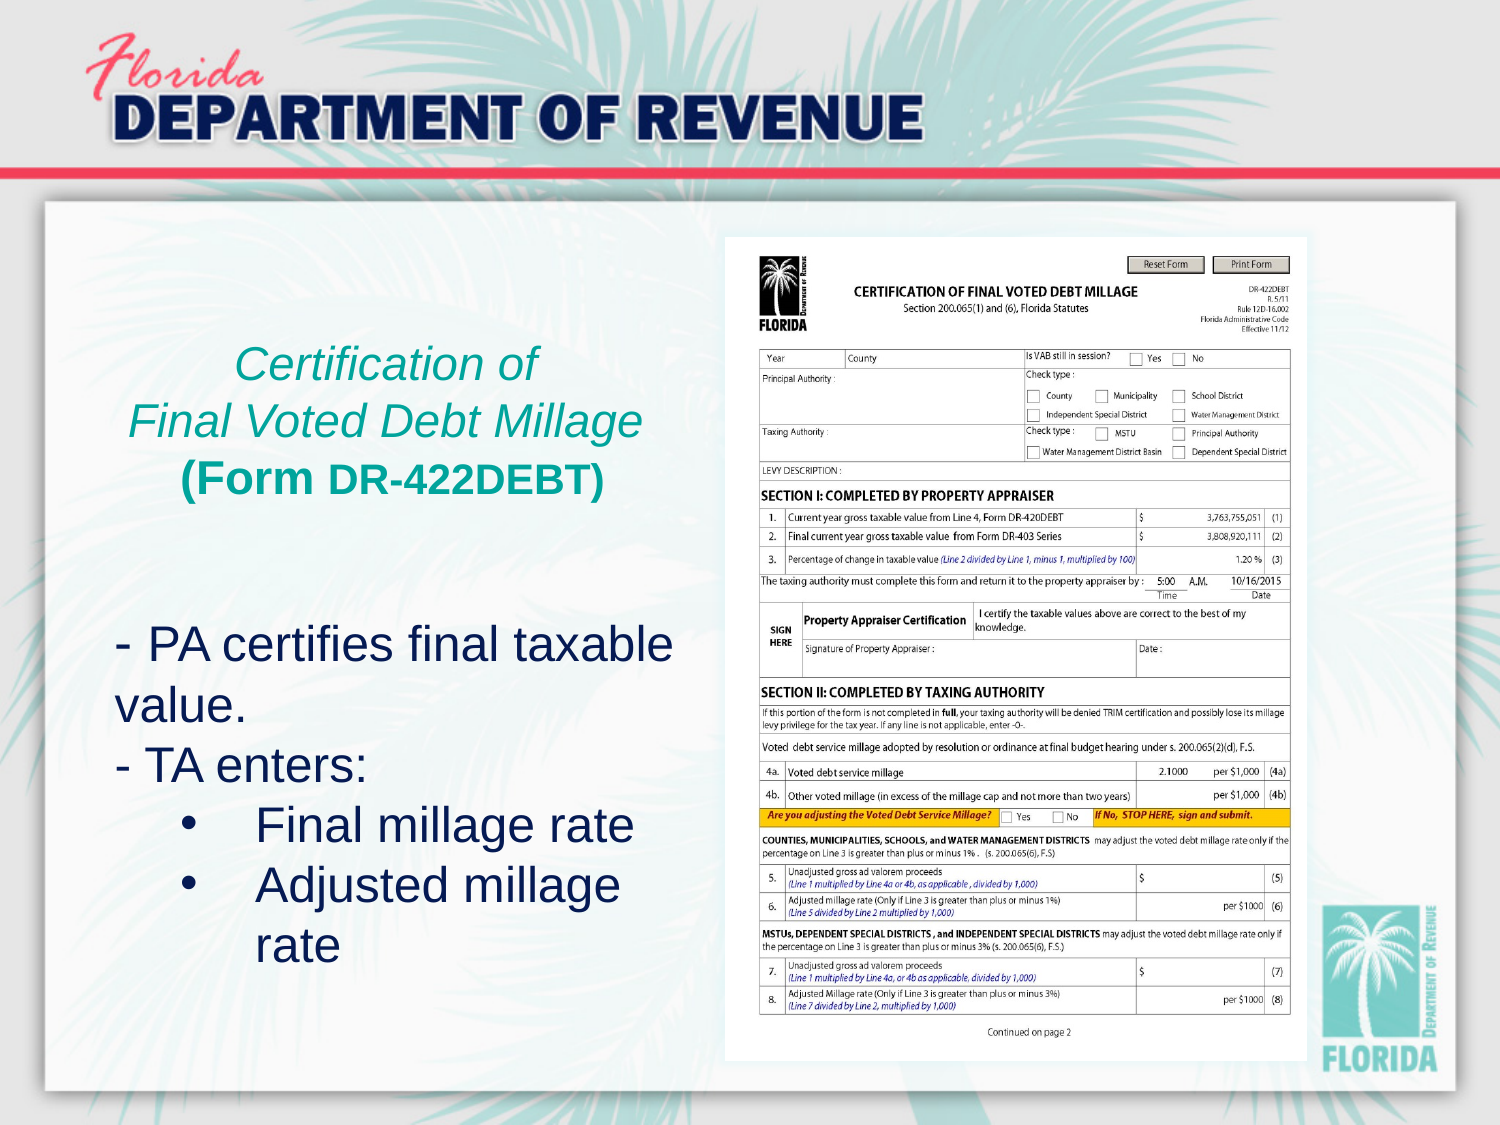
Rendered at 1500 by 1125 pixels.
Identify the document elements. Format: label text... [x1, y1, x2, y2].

title Certification of Final Voted Debt Millage (Form DR-422DEBT) [37, 324, 714, 513]
list - PA certifies final taxable value. - TA enters: Final millage rate Adjusted millage rate [81, 600, 714, 1035]
picture [0, 0, 1500, 1125]
